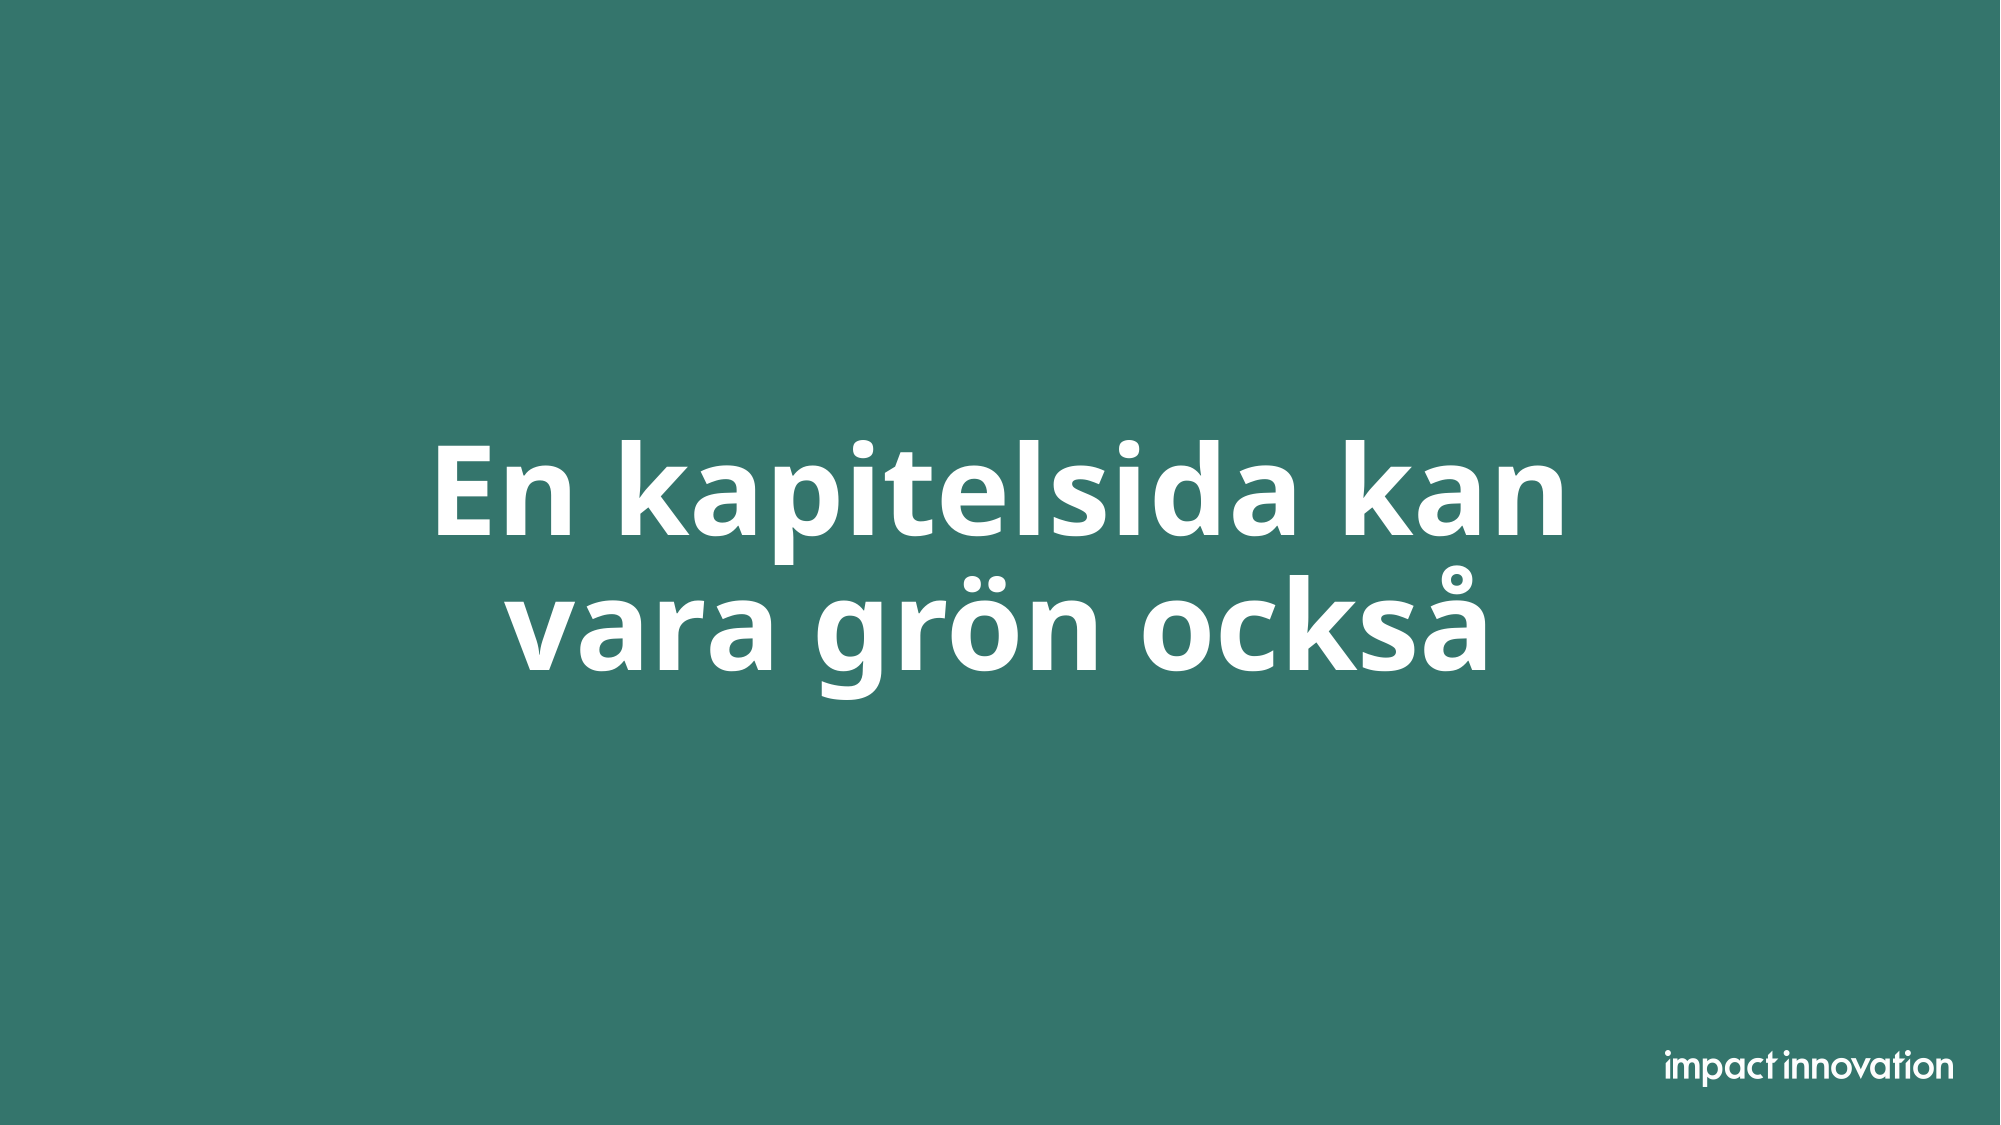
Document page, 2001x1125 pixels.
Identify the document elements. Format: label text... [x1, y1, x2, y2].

title En kapitelsida kan vara grön också [279, 352, 1721, 773]
picture [1665, 1050, 1953, 1087]
